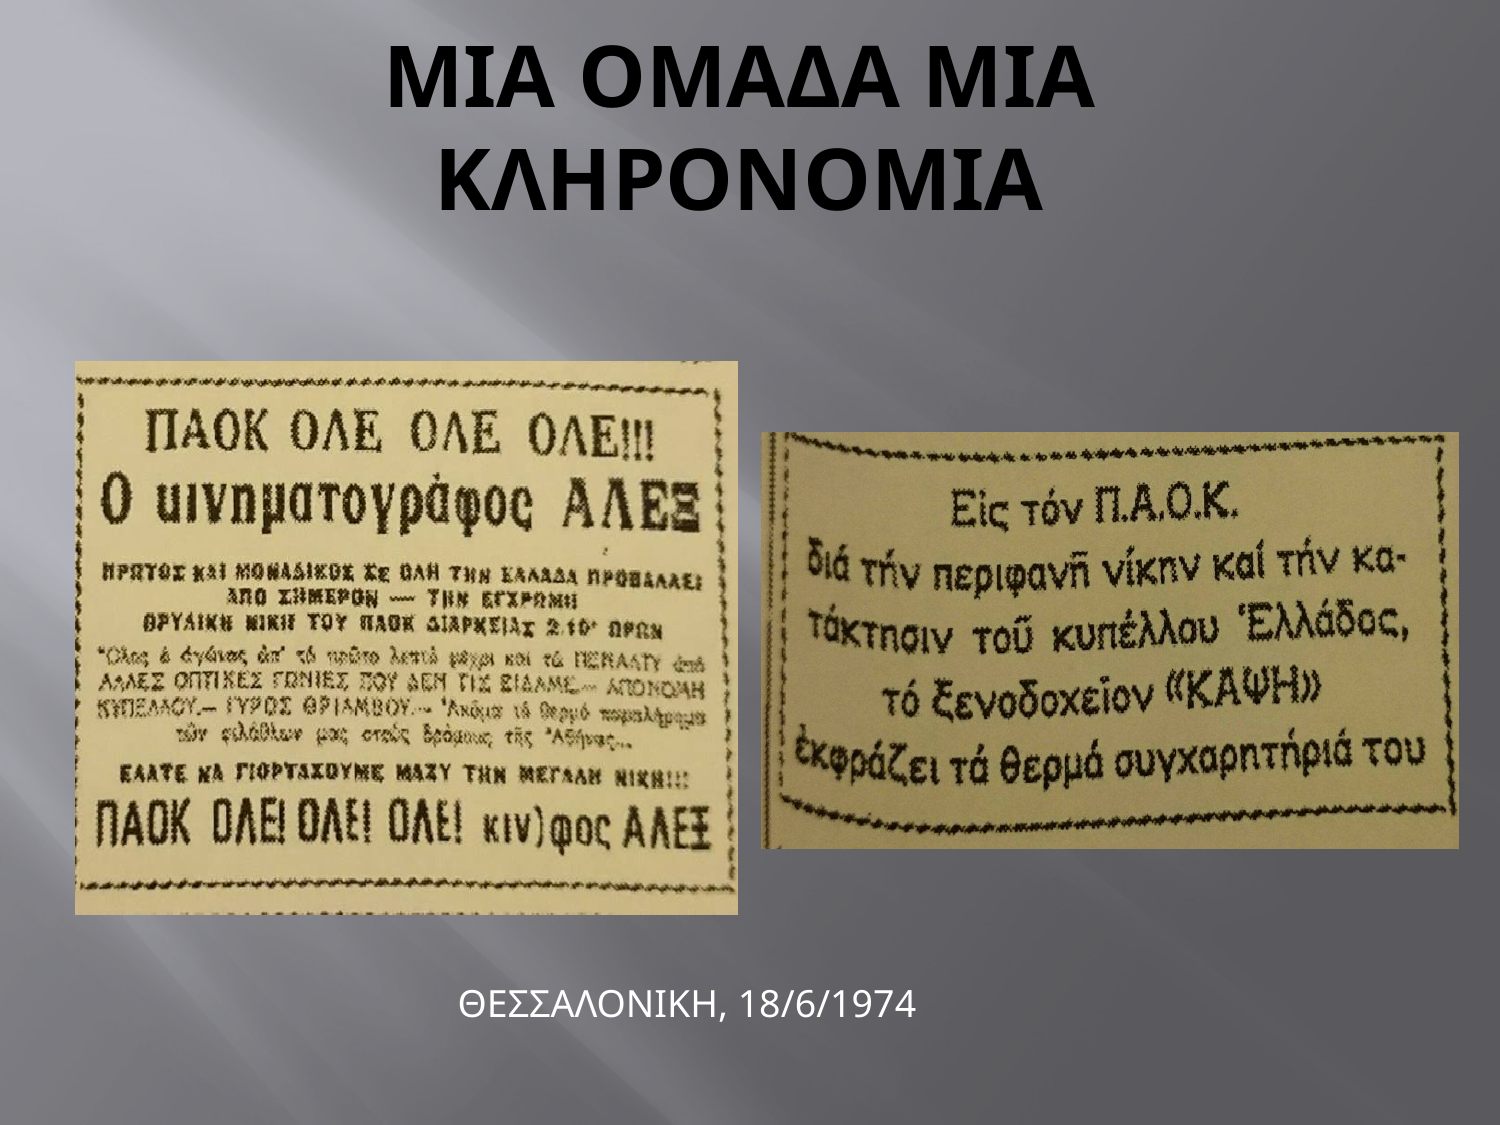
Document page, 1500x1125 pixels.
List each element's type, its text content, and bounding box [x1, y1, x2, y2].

list ΘΕΣΣΑΛΟΝΙΚΗ, 18/6/1974 [442, 952, 1106, 1054]
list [761, 432, 1459, 849]
title ΜΙΑ ΟΜΑΔΑ ΜΙΑ ΚΛΗΡΟΝΟΜΙΑ [64, 30, 1415, 219]
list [74, 361, 738, 916]
